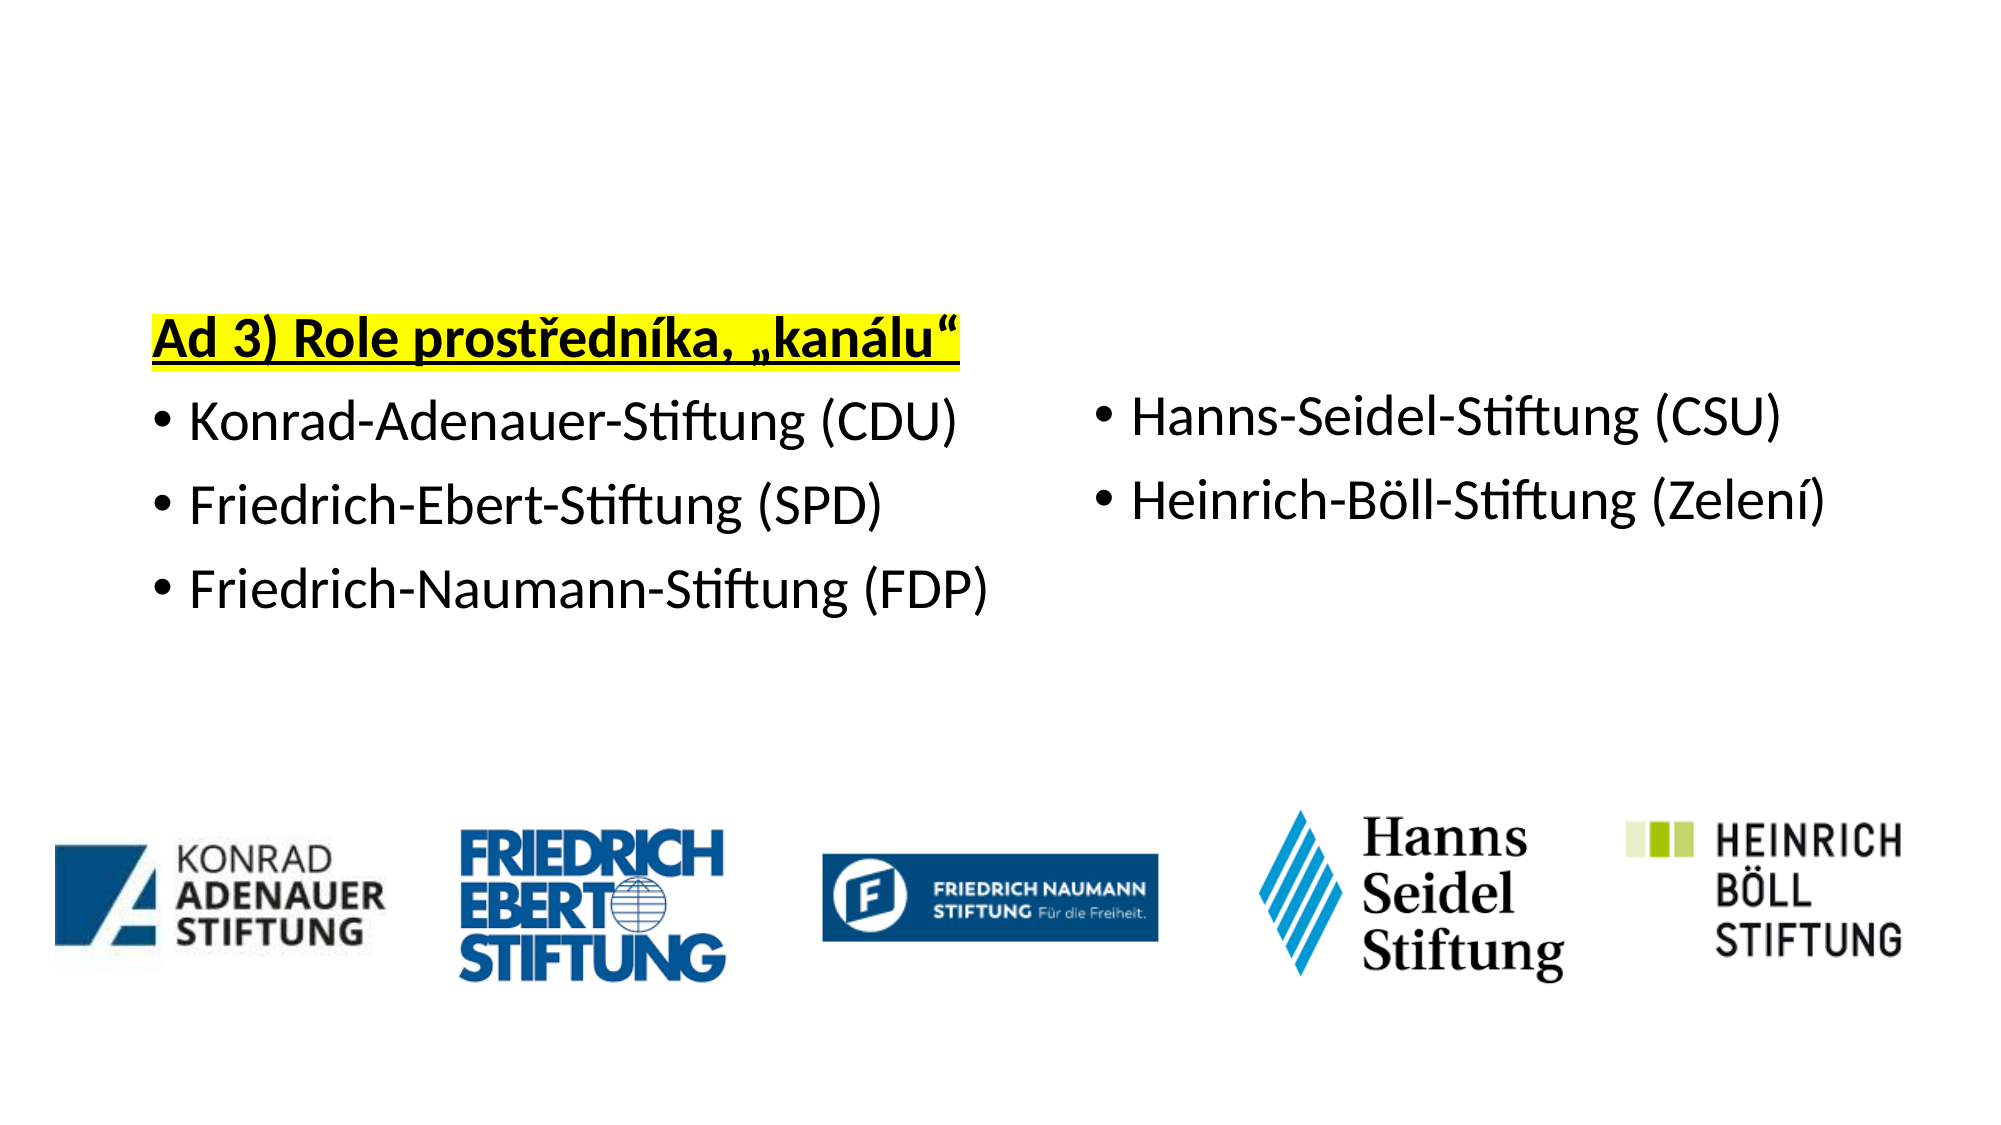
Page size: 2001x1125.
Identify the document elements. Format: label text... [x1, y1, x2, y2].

picture [55, 731, 386, 1062]
picture [804, 746, 1179, 1047]
list Ad 3) Role prostředníka, „kanálu“ Konrad-Adenauer-Stiftung (CDU) Friedrich-Ebert-Stiftung (SPD) Friedrich-Naumann-Stiftung (FDP) [137, 299, 1047, 643]
list Hanns-Seidel-Stiftung (CSU) Heinrich-Böll-Stiftung (Zelení) [1079, 378, 1863, 747]
picture [451, 764, 734, 1047]
picture [1258, 713, 1940, 1066]
